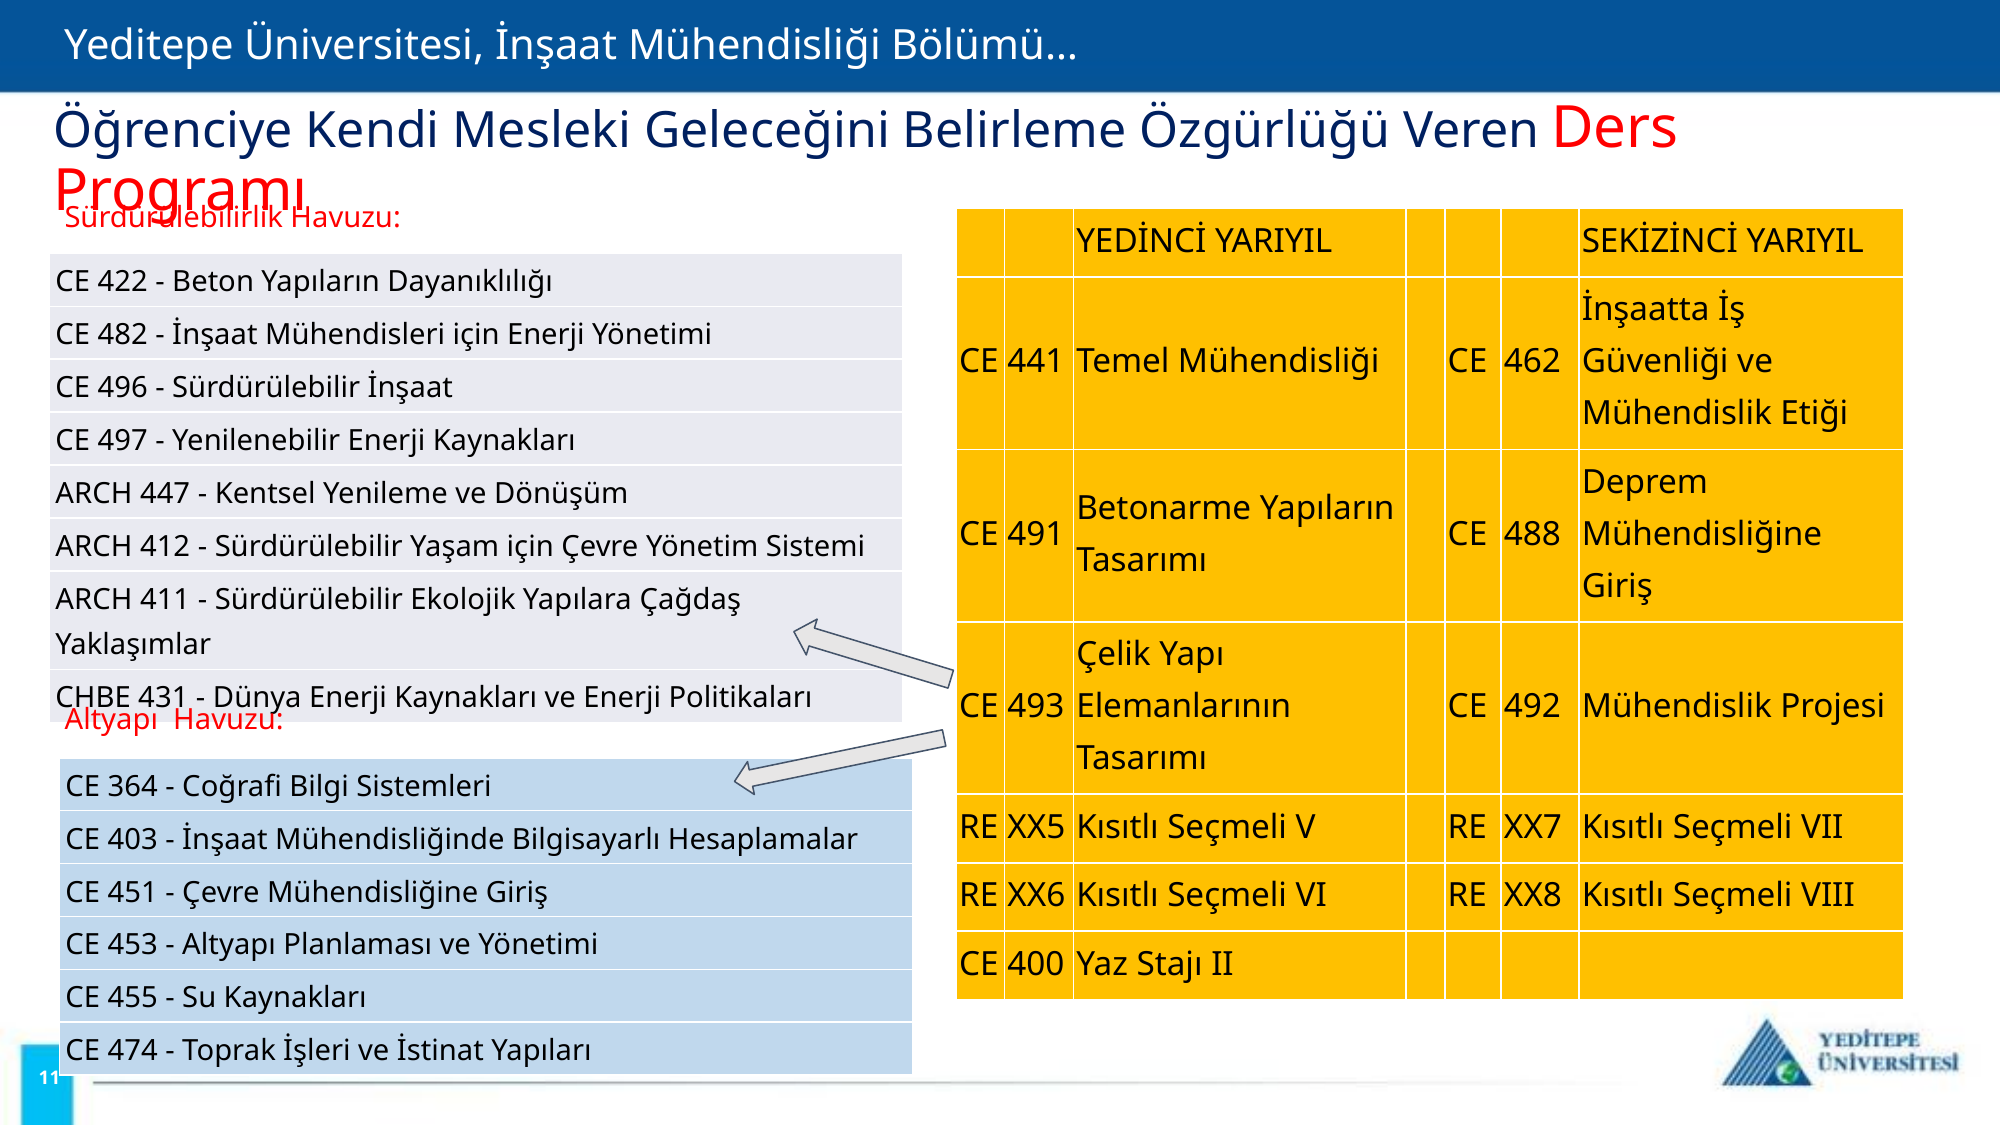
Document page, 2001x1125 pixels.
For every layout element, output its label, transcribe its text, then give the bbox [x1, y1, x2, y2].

table_cell [1407, 450, 1444, 621]
table_cell CE 496 - Sürdürülebilir İnşaat [50, 360, 902, 411]
table_cell CHBE 431 - Dünya Enerji Kaynakları ve Enerji Politikaları [50, 670, 902, 722]
table_cell XX7 [1502, 795, 1578, 862]
text_box Sürdürülebilirlik Havuzu: [49, 183, 435, 245]
table_cell CE 474 - Toprak İşleri ve İstinat Yapıları [60, 1023, 912, 1074]
table_header CE 422 - Beton Yapıların Dayanıklılığı [50, 254, 902, 306]
table_cell Kısıtlı Seçmeli VII [1580, 795, 1903, 862]
table_cell [1407, 278, 1444, 449]
slide_number 11 [20, 1056, 76, 1101]
picture [0, 0, 2000, 1125]
table_cell 462 [1502, 278, 1578, 449]
table_cell CE [1446, 278, 1500, 449]
table_cell XX8 [1502, 864, 1578, 930]
table_cell [1407, 864, 1444, 930]
table_cell 493 [1005, 623, 1073, 793]
table_cell [1446, 932, 1500, 999]
table_header [1502, 209, 1578, 276]
table_cell [1407, 932, 1444, 999]
table_cell RE [1446, 864, 1500, 930]
table_cell CE [1446, 623, 1500, 793]
table_cell CE 455 - Su Kaynakları [60, 970, 912, 1021]
table_header YEDİNCİ YARIYIL [1074, 209, 1405, 276]
table_header SEKİZİNCİ YARIYIL [1580, 209, 1903, 276]
table_header [1005, 209, 1073, 276]
table_cell [1580, 932, 1903, 999]
table_cell 400 [1005, 932, 1073, 999]
table_cell CE [957, 278, 1004, 449]
table_cell CE [1446, 450, 1500, 621]
text_box [734, 729, 946, 795]
table_cell Kısıtlı Seçmeli VIII [1580, 864, 1903, 930]
table_cell [1407, 795, 1444, 862]
table_cell Betonarme Yapıların Tasarımı [1074, 450, 1405, 621]
table_cell 491 [1005, 450, 1073, 621]
table_cell CE 451 - Çevre Mühendisliğine Giriş [60, 864, 912, 916]
table_header [1407, 209, 1444, 276]
table_cell 441 [1005, 278, 1073, 449]
table_cell 488 [1502, 450, 1578, 621]
text_box [793, 619, 954, 689]
table_cell CE [957, 932, 1004, 999]
table_cell RE [957, 864, 1004, 930]
table_header [957, 209, 1004, 276]
table_cell [1407, 623, 1444, 793]
table_cell Çelik Yapı Elemanlarının Tasarımı [1074, 623, 1405, 793]
text_box Altyapı Havuzu: [49, 685, 352, 768]
table_cell [1502, 932, 1578, 999]
table_cell CE [957, 450, 1004, 621]
table_cell ARCH 411 - Sürdürülebilir Ekolojik Yapılara Çağdaş Yaklaşımlar [50, 572, 902, 669]
table_cell ARCH 412 - Sürdürülebilir Yaşam için Çevre Yönetim Sistemi [50, 519, 902, 570]
table_cell Mühendislik Projesi [1580, 623, 1903, 793]
table_cell CE 482 - İnşaat Mühendisleri için Enerji Yönetimi [50, 307, 902, 358]
table_cell Kısıtlı Seçmeli V [1074, 795, 1405, 862]
table_cell Yaz Stajı II [1074, 932, 1405, 999]
table_cell RE [1446, 795, 1500, 862]
table_cell CE 403 - İnşaat Mühendisliğinde Bilgisayarlı Hesaplamalar [60, 811, 912, 863]
table_cell ARCH 447 - Kentsel Yenileme ve Dönüşüm [50, 466, 902, 517]
table_cell CE [957, 623, 1004, 793]
table_cell 492 [1502, 623, 1578, 793]
table_cell XX6 [1005, 864, 1073, 930]
table_header CE 364 - Coğrafi Bilgi Sistemleri [60, 759, 912, 810]
table_cell Deprem Mühendisliğine Giriş [1580, 450, 1903, 621]
table_cell RE [957, 795, 1004, 862]
table_cell Kısıtlı Seçmeli VI [1074, 864, 1405, 930]
title Yeditepe Üniversitesi, İnşaat Mühendisliği Bölümü… [49, 2, 1905, 89]
list Öğrenciye Kendi Mesleki Geleceğini Belirleme Özgürlüğü Veren Ders Programı [38, 89, 1916, 949]
table_cell CE 453 - Altyapı Planlaması ve Yönetimi [60, 917, 912, 969]
table_cell Temel Mühendisliği [1074, 278, 1405, 449]
table_cell XX5 [1005, 795, 1073, 862]
table_cell İnşaatta İş Güvenliği ve Mühendislik Etiği [1580, 278, 1903, 449]
table_header [1446, 209, 1500, 276]
table_cell CE 497 - Yenilenebilir Enerji Kaynakları [50, 413, 902, 464]
